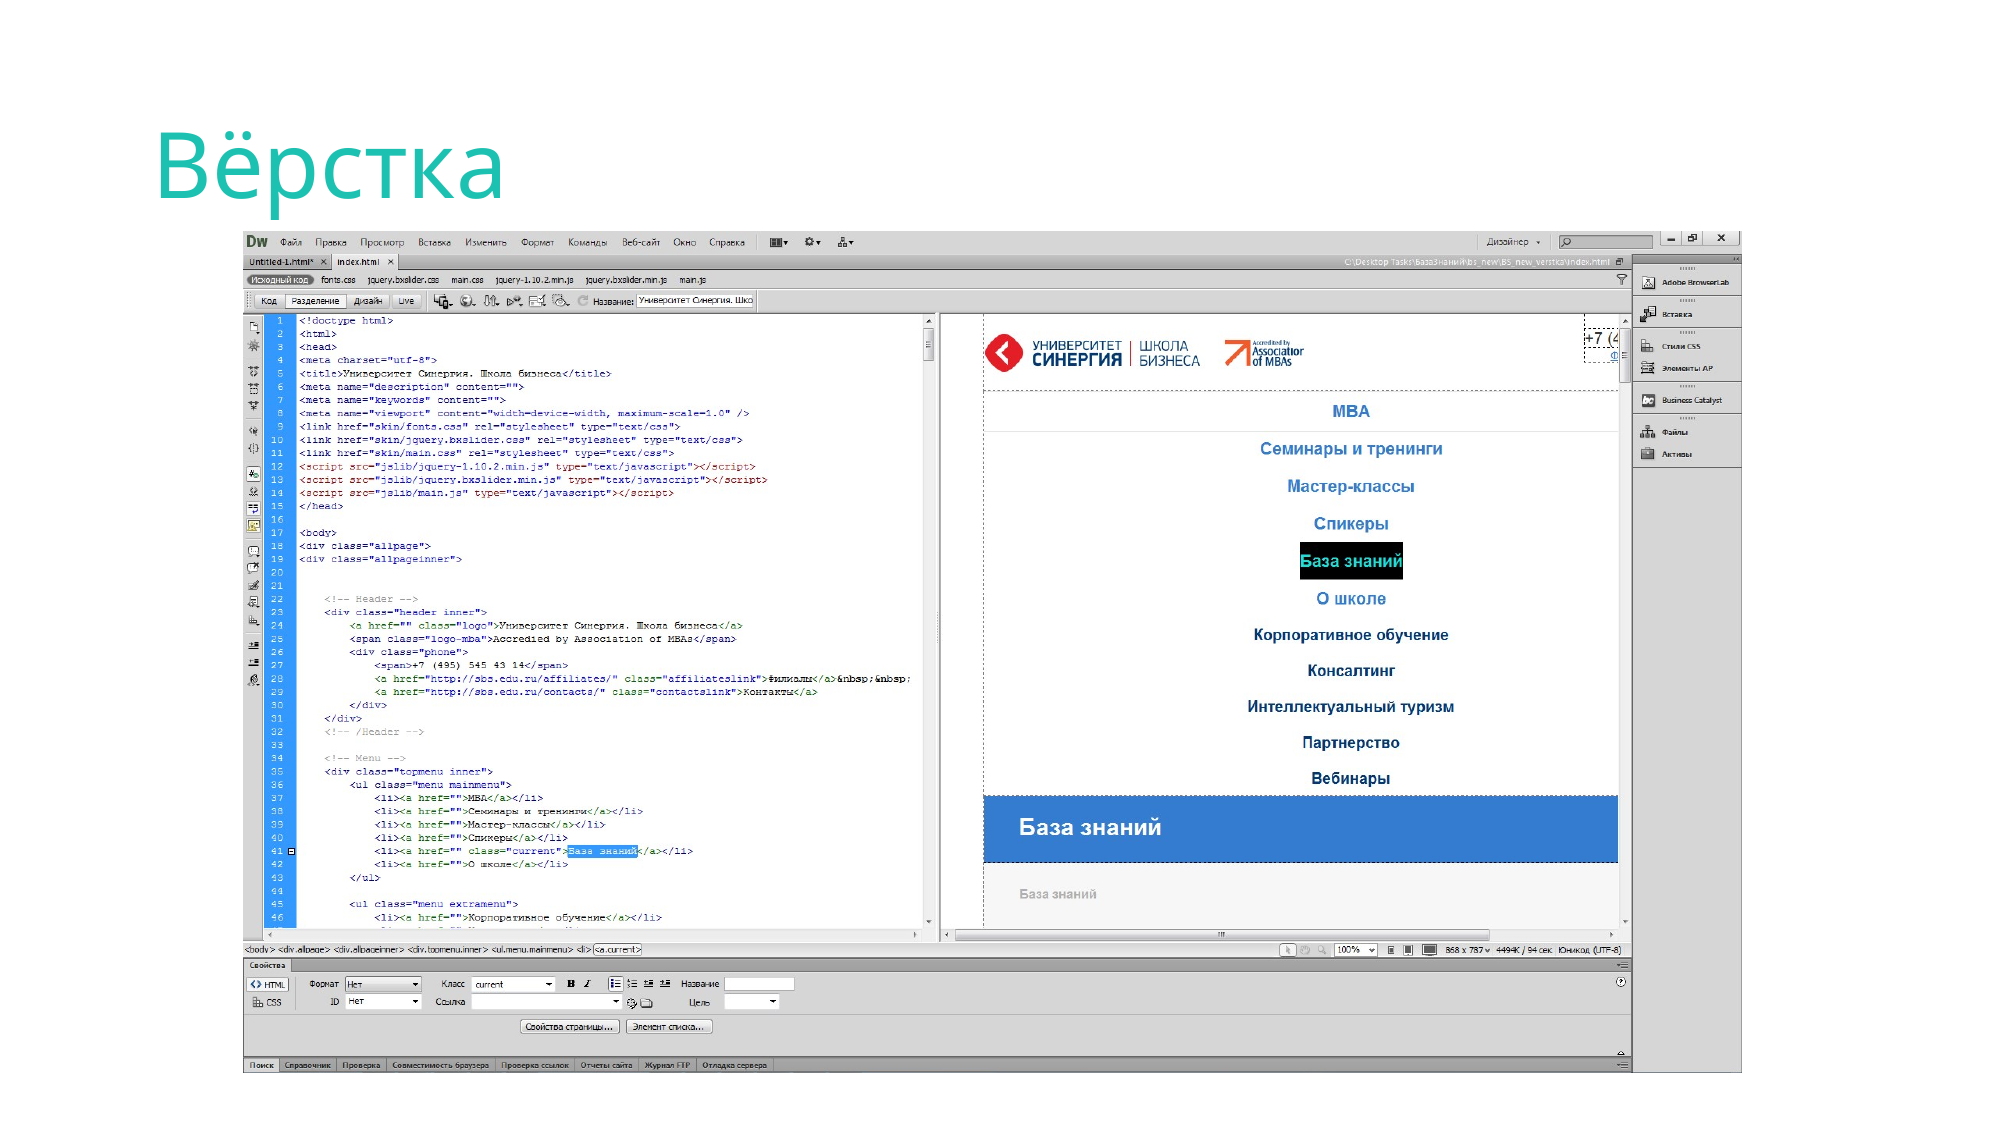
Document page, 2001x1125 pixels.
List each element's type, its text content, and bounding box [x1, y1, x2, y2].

title Вёрстка [137, 59, 1863, 278]
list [243, 231, 1742, 1073]
